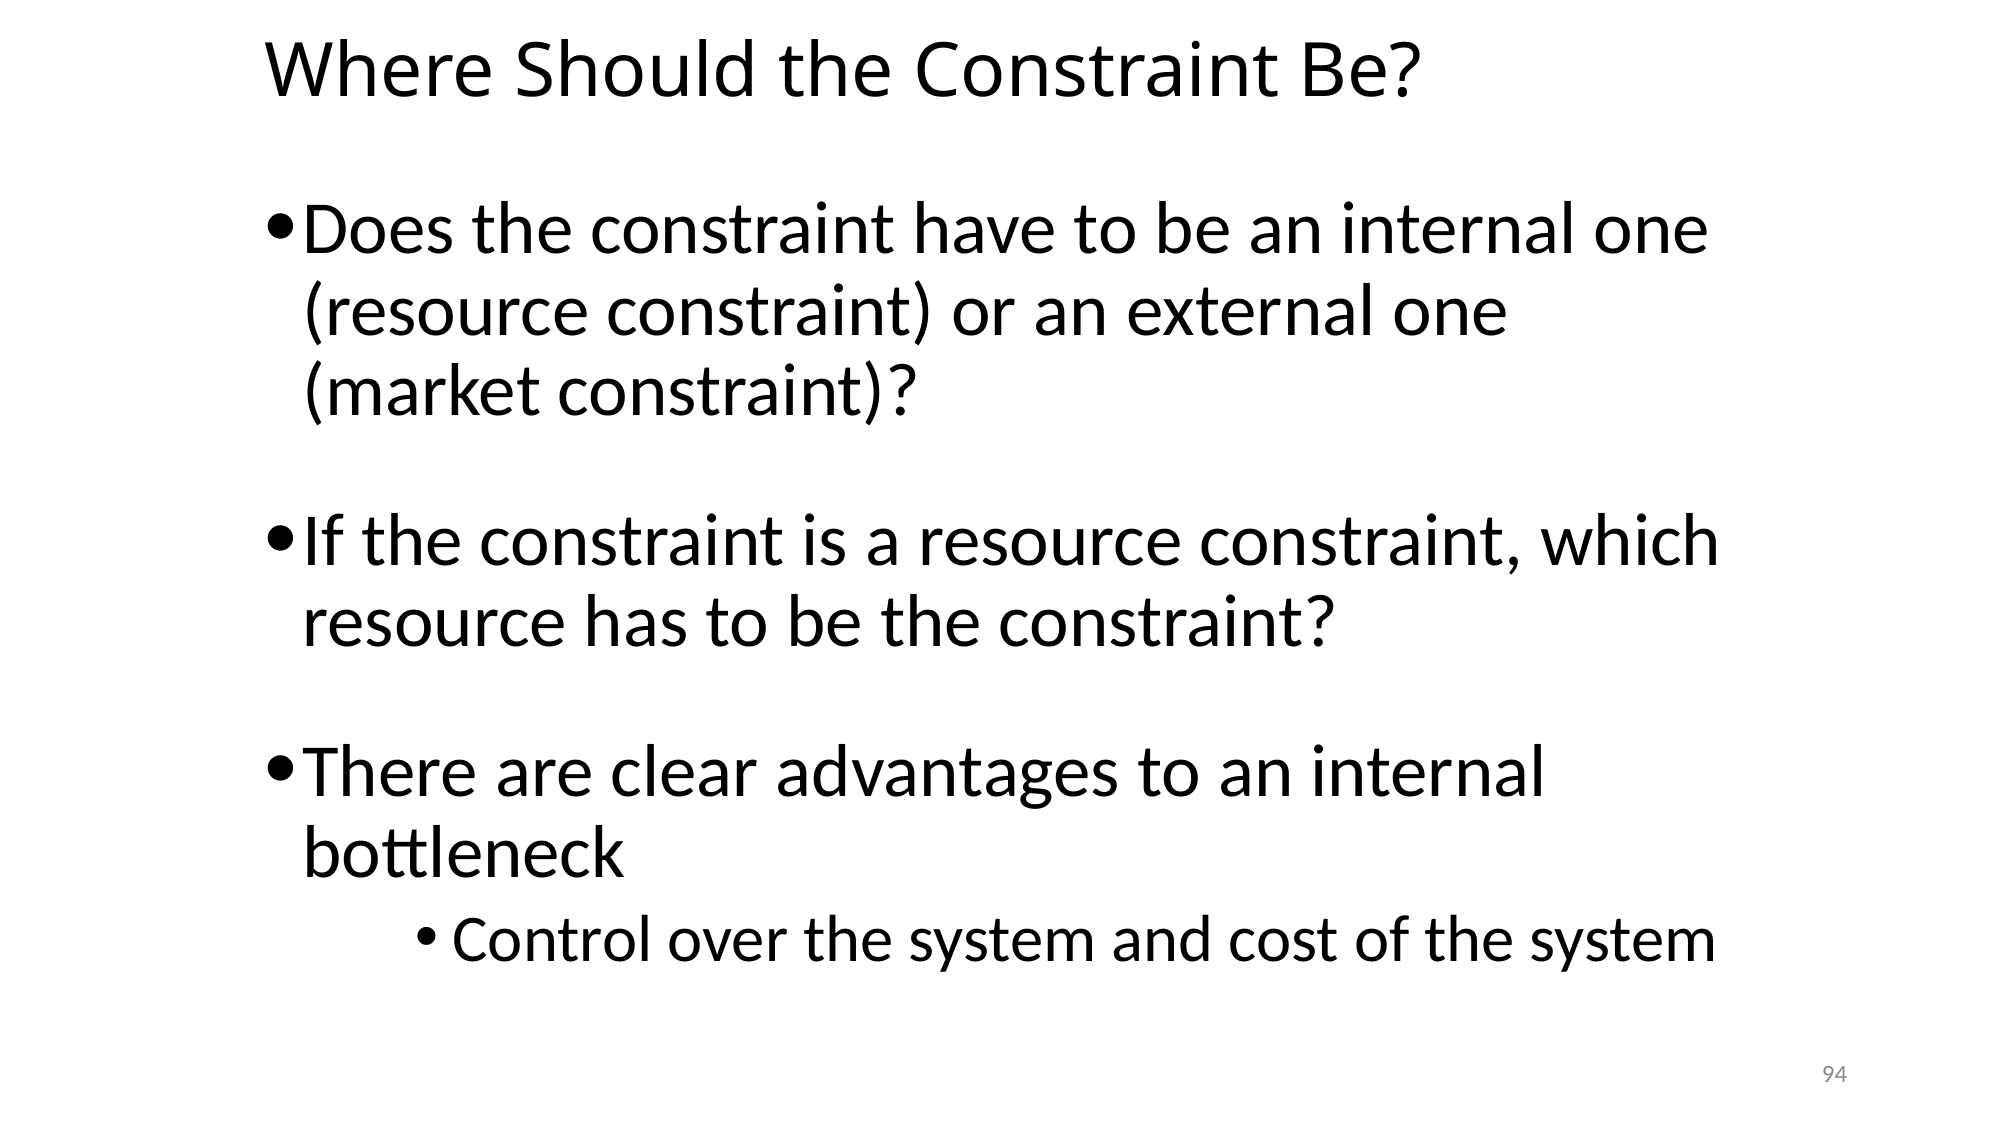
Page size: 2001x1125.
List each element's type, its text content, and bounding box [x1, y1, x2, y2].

title Where Should the Constraint Be? [249, 0, 1750, 144]
list Does the constraint have to be an internal one (resource constraint) or an external one (market constraint)? If the constraint is a resource constraint, which resource has to be the constraint? There are clear advantages to an internal bottleneck Control over the system and cost of the system [249, 181, 1750, 1125]
slide_number 94 [1750, 1042, 1863, 1103]
